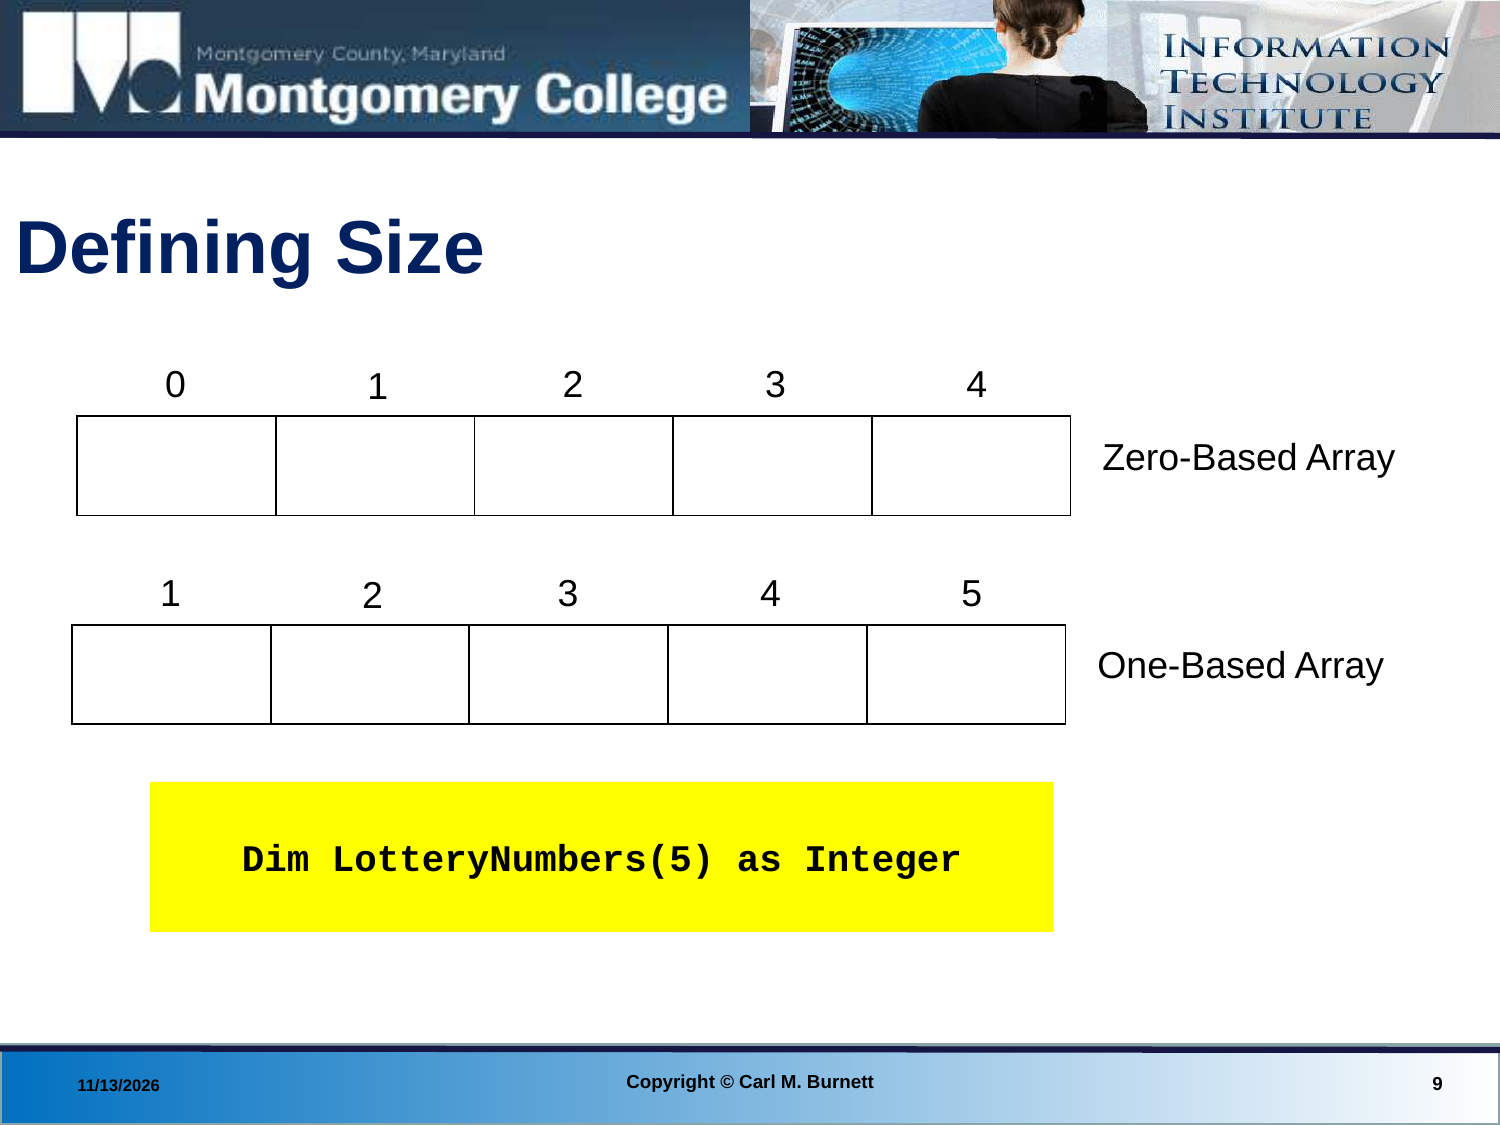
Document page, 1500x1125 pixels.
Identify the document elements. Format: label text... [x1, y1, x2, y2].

table_header [277, 433, 474, 515]
slide_number 9 [1107, 1060, 1458, 1105]
text_box One-Based Array [1082, 634, 1400, 694]
table_header [868, 626, 1065, 723]
text_box Dim LotteryNumbers(5) as Integer [148, 780, 1056, 934]
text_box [149, 352, 1003, 416]
table_header [669, 643, 866, 723]
picture [0, 0, 1500, 132]
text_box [144, 560, 998, 625]
table_header [475, 433, 672, 515]
table_header [78, 417, 275, 515]
table_header [674, 433, 871, 515]
table_header [73, 626, 270, 723]
table_header [272, 643, 468, 723]
title Defining Size [0, 171, 1438, 317]
table_header [470, 643, 667, 723]
table_header [873, 417, 1070, 515]
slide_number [62, 1064, 413, 1105]
text_box Zero-Based Array [1087, 425, 1411, 485]
footer Copyright © Carl M. Burnett [512, 1059, 988, 1104]
